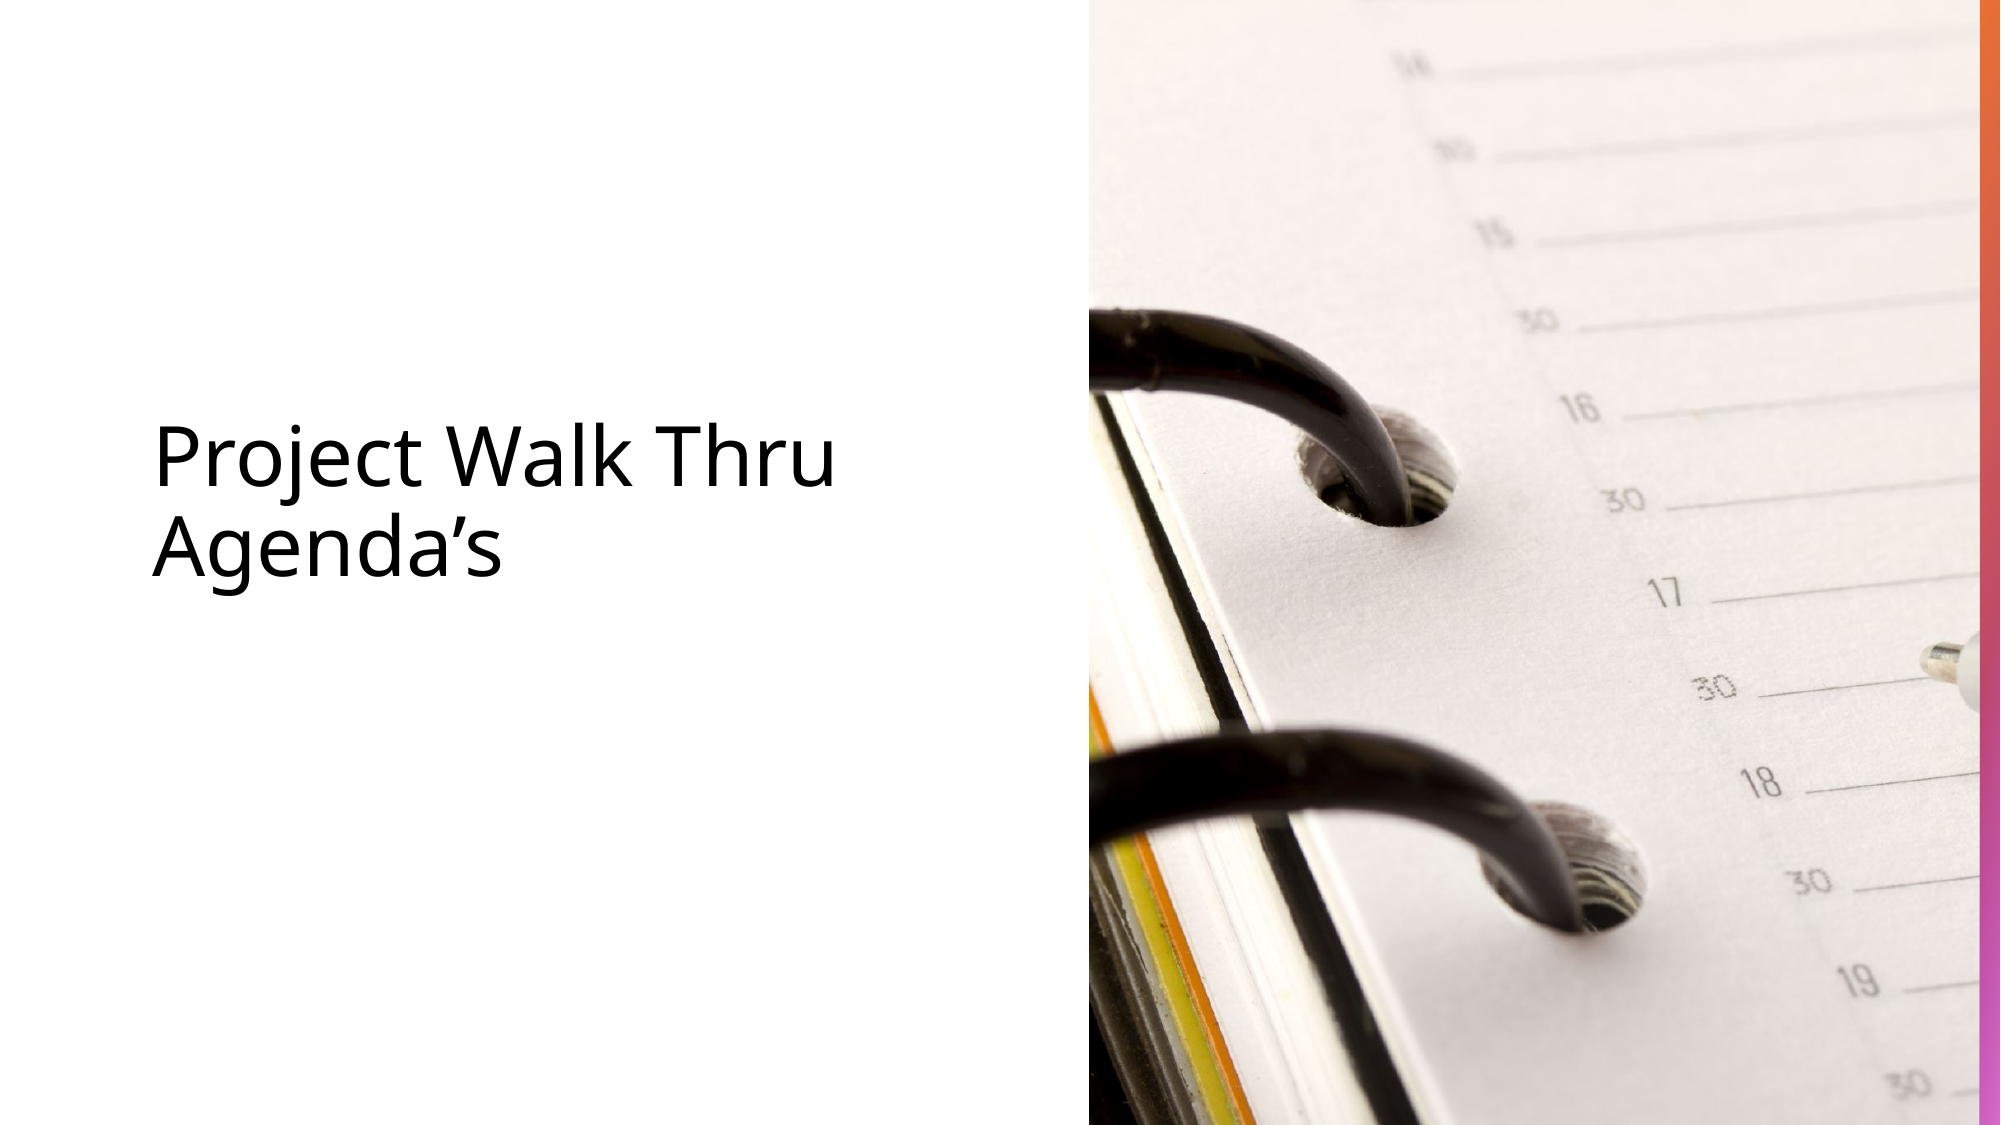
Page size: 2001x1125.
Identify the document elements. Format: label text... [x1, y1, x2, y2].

title Project Walk Thru Agenda’s [137, 407, 901, 616]
picture [1088, 0, 1979, 1125]
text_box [1979, 0, 2000, 1125]
